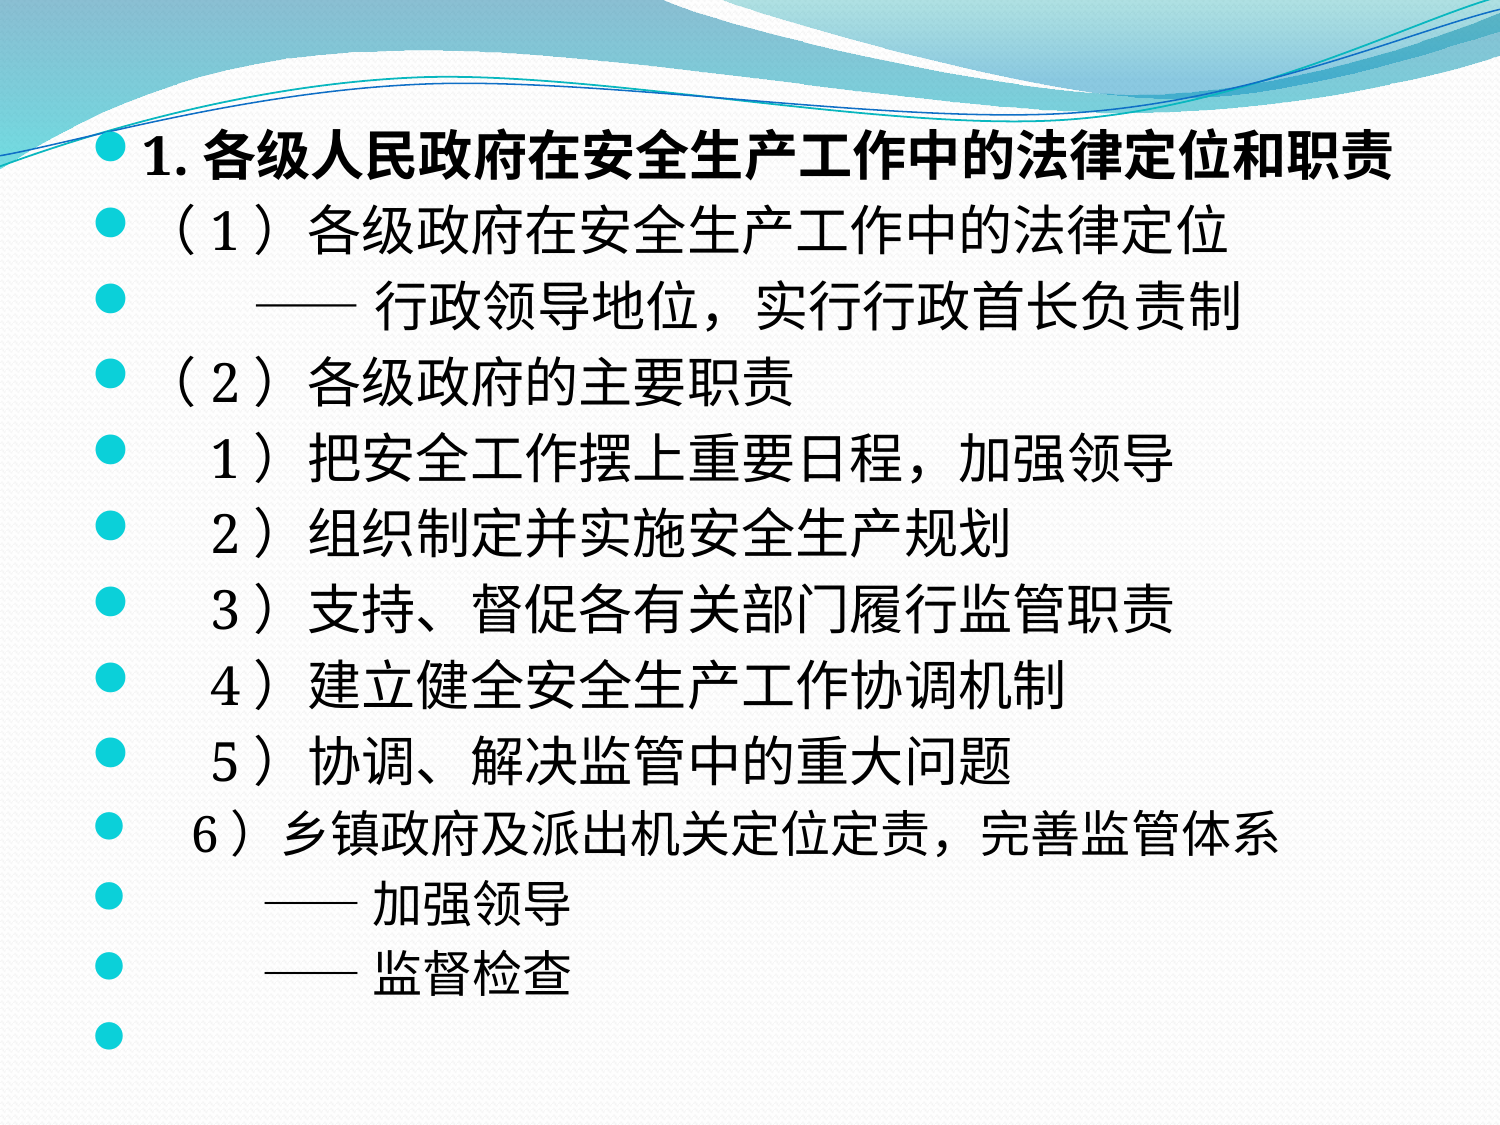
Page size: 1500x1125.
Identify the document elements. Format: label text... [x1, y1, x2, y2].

list 1.各级人民政府在安全生产工作中的法律定位和职责 （1）各级政府在安全生产工作中的法律定位 ——行政领导地位，实行行政首长负责制 （2）各级政府的主要职责 1）把安全工作摆上重要日程，加强领导 2）组织制定并实施安全生产规划 3）支持、督促各有关部门履行监管职责 4）建立健全安全生产工作协调机制 5）协调、解决监管中的重大问题 6）乡镇政府及派出机关定位定责，完善监管体系 —— 加强领导 —— 监督检查 [76, 113, 1427, 1050]
